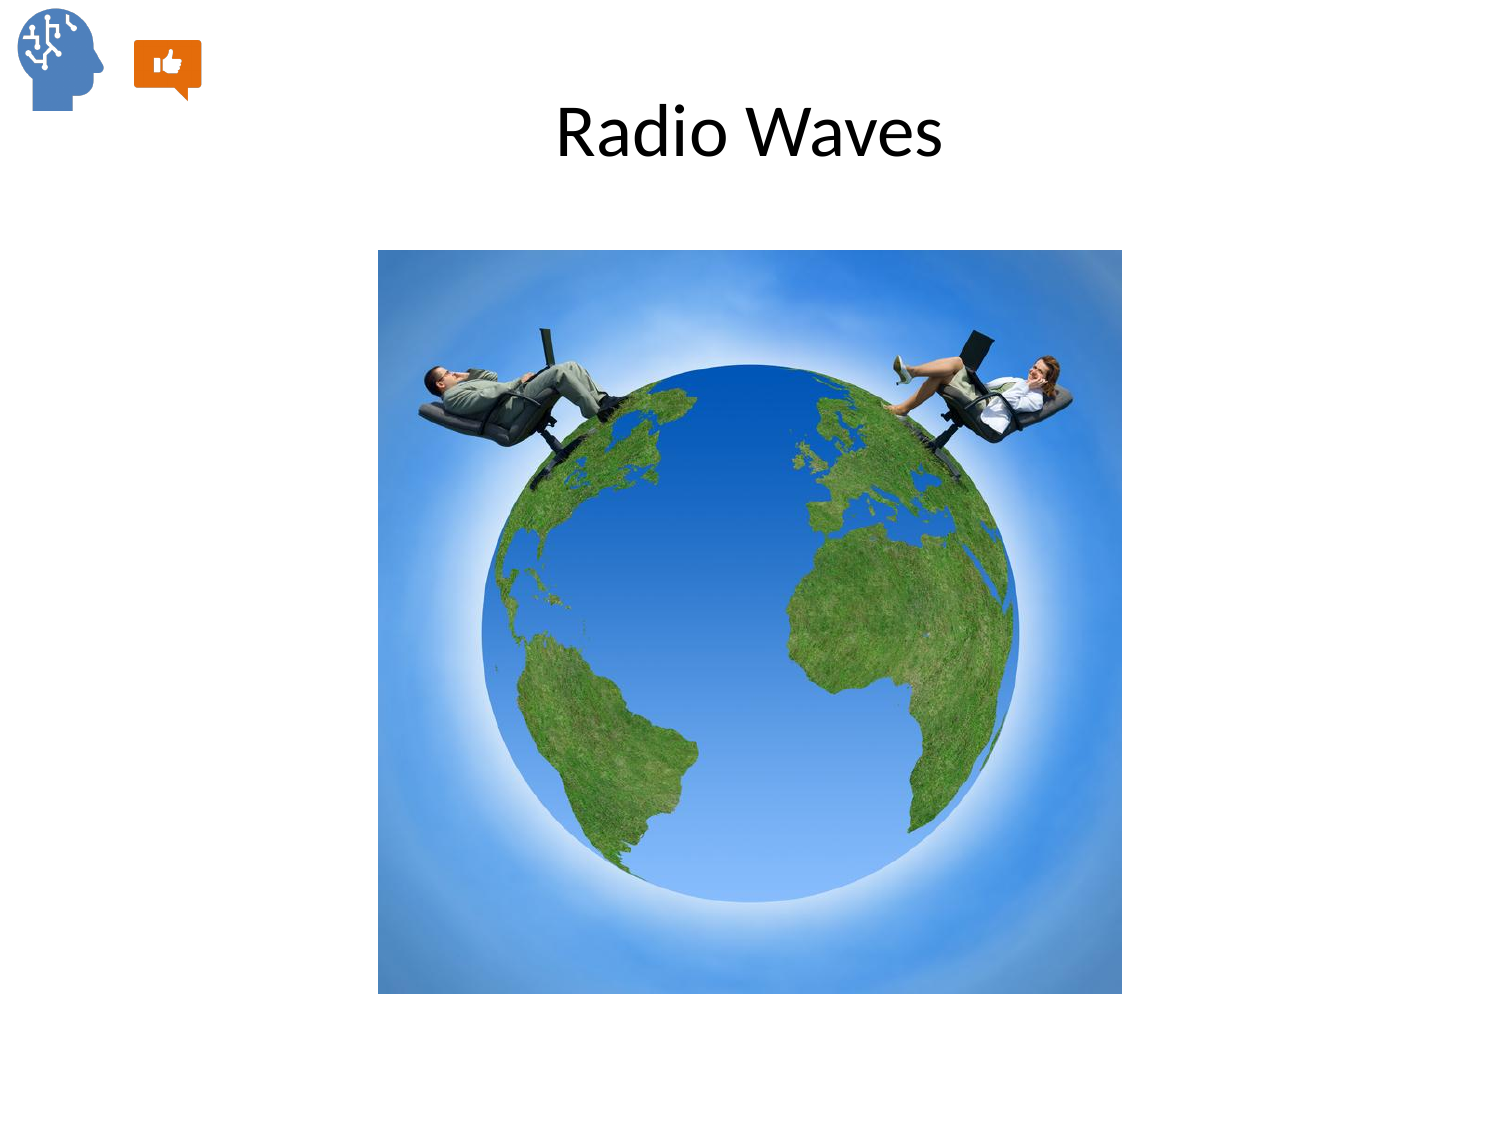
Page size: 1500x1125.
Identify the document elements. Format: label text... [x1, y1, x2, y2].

picture [120, 23, 215, 118]
picture [74, 250, 1426, 994]
text_box Radio Waves [292, 74, 1208, 180]
text_box [0, 0, 115, 121]
